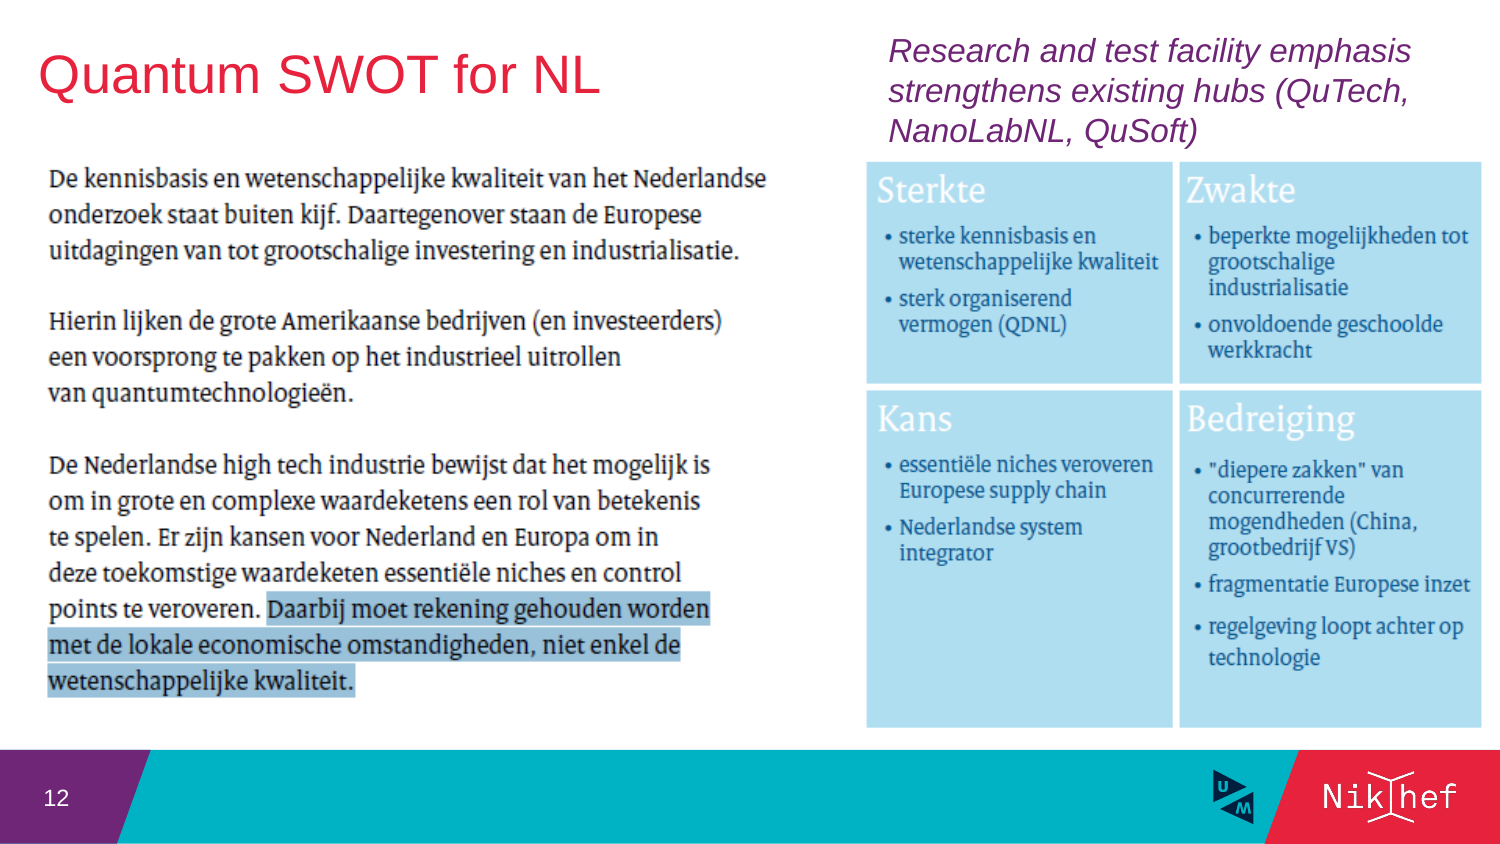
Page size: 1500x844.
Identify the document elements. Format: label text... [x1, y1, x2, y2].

list Quantum SWOT for NL [38, 38, 880, 106]
picture [1324, 771, 1456, 823]
picture [43, 161, 771, 713]
slide_number 12 [42, 782, 73, 812]
picture [863, 158, 1487, 732]
text_box Research and test facility emphasis strengthens existing hubs (QuTech, NanoLabNL, QuSoft) [880, 20, 1461, 158]
